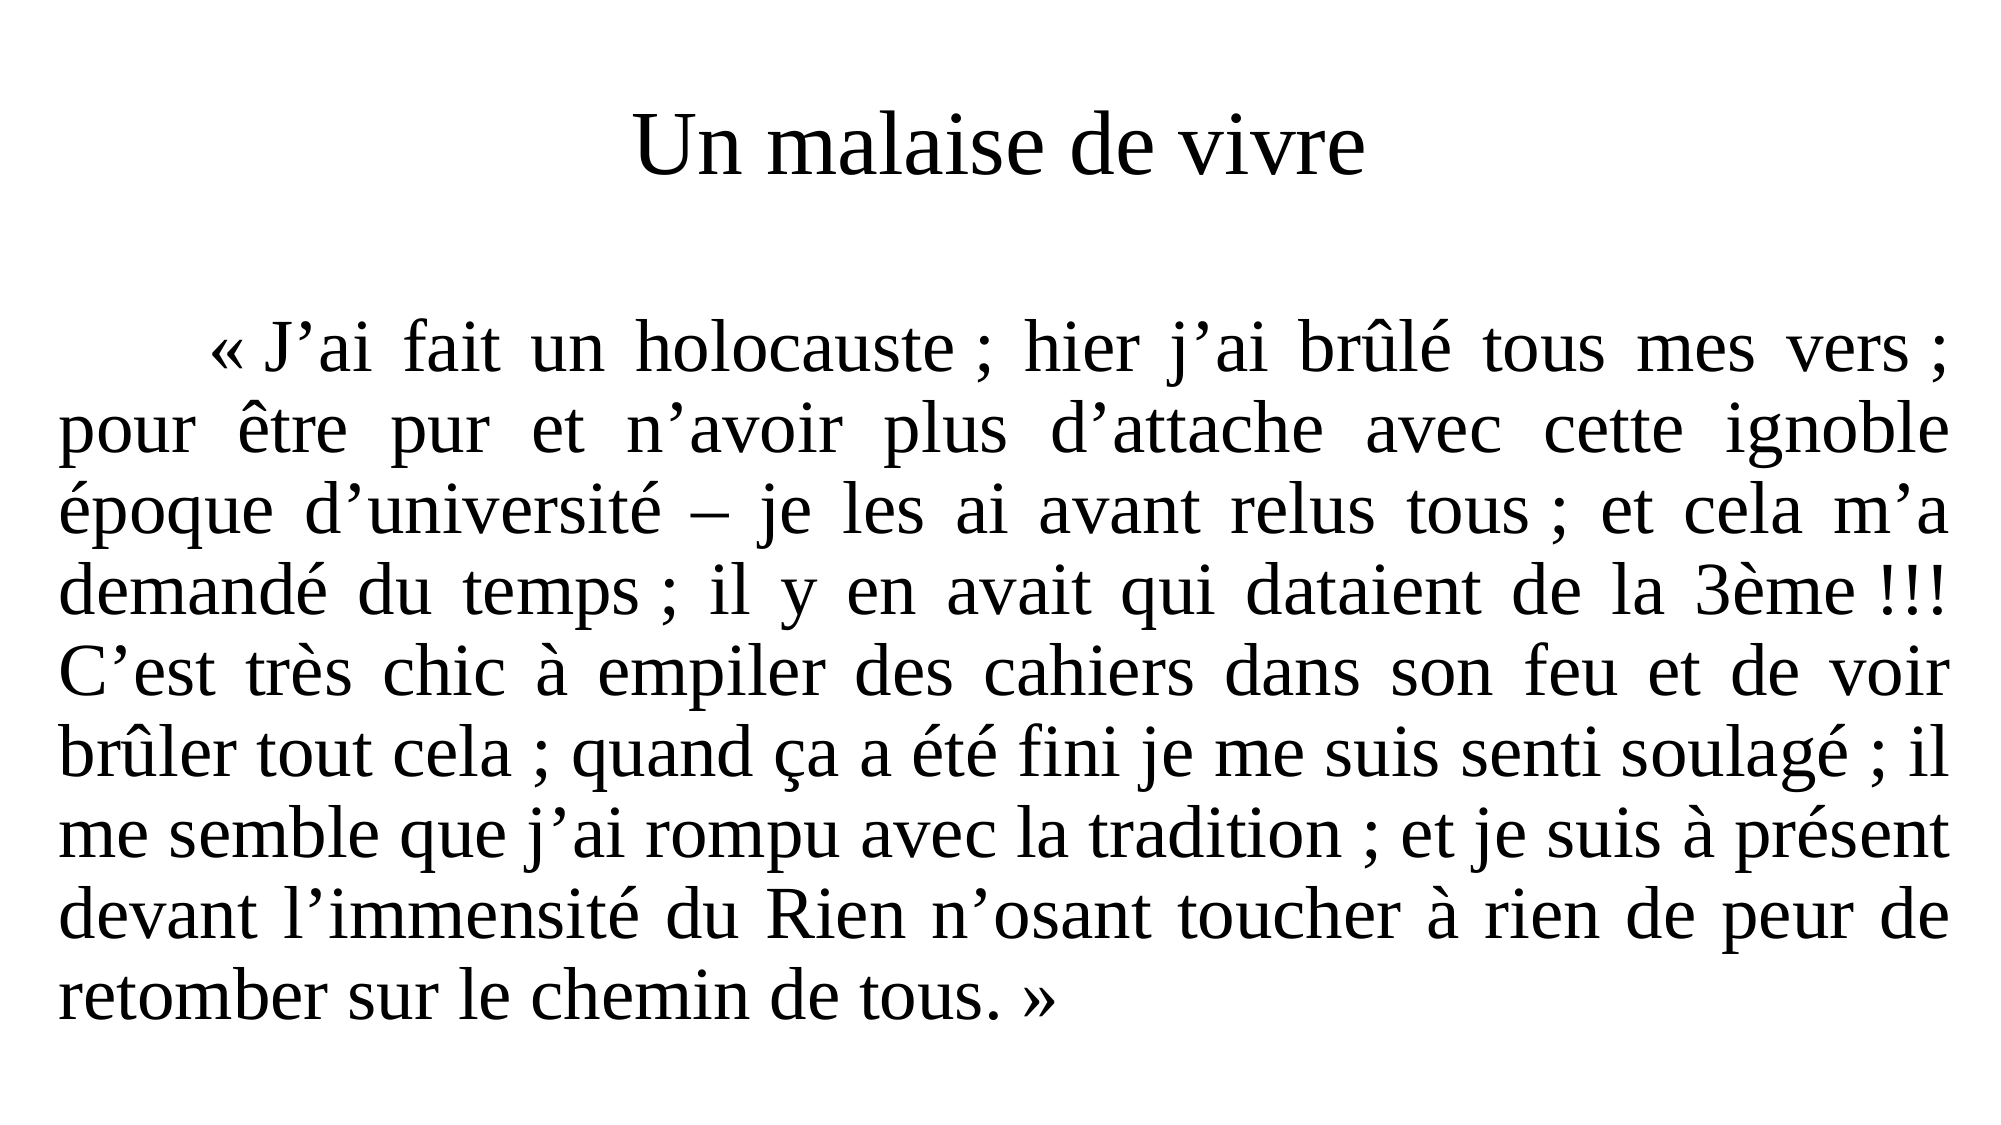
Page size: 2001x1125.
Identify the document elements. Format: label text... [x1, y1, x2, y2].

title Un malaise de vivre [137, 59, 1863, 231]
list « J’ai fait un holocauste ; hier j’ai brûlé tous mes vers ; pour être pur et n’avoir plus d’attache avec cette ignoble époque d’université – je les ai avant relus tous ; et cela m’a demandé du temps ; il y en avait qui dataient de la 3ème !!! C’est très chic à empiler des cahiers dans son feu et de voir brûler tout cela ; quand ça a été fini je me suis senti soulagé ; il me semble que j’ai rompu avec la tradition ; et je suis à présent devant l’immensité du Rien n’osant toucher à rien de peur de retomber sur le chemin de tous. » [43, 299, 1968, 1087]
